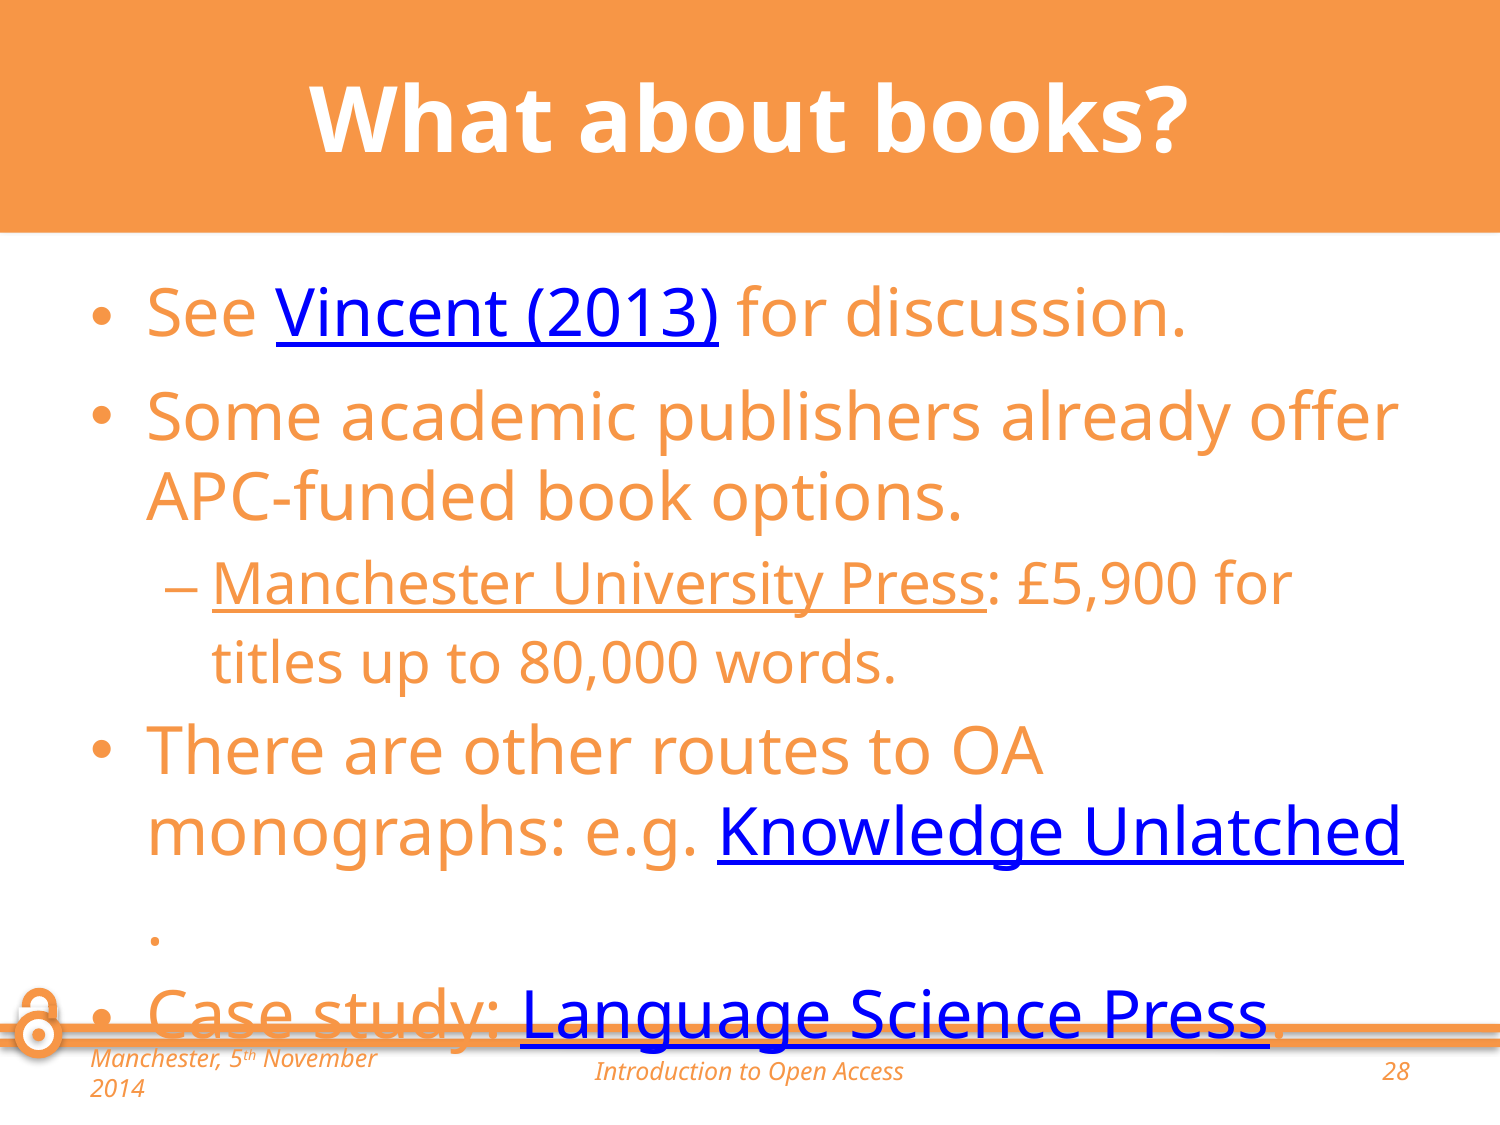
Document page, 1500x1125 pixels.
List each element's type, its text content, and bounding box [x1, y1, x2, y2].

footer Introduction to Open Access [512, 1042, 988, 1103]
list See Vincent (2013) for discussion. Some academic publishers already offer APC-funded book options. Manchester University Press: £5,900 for titles up to 80,000 words. There are other routes to OA monographs: e.g. Knowledge Unlatched. Case study: Language Science Press. [75, 262, 1425, 1005]
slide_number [75, 1042, 425, 1103]
title What about books? [0, 0, 1500, 233]
slide_number 28 [1074, 1042, 1425, 1103]
